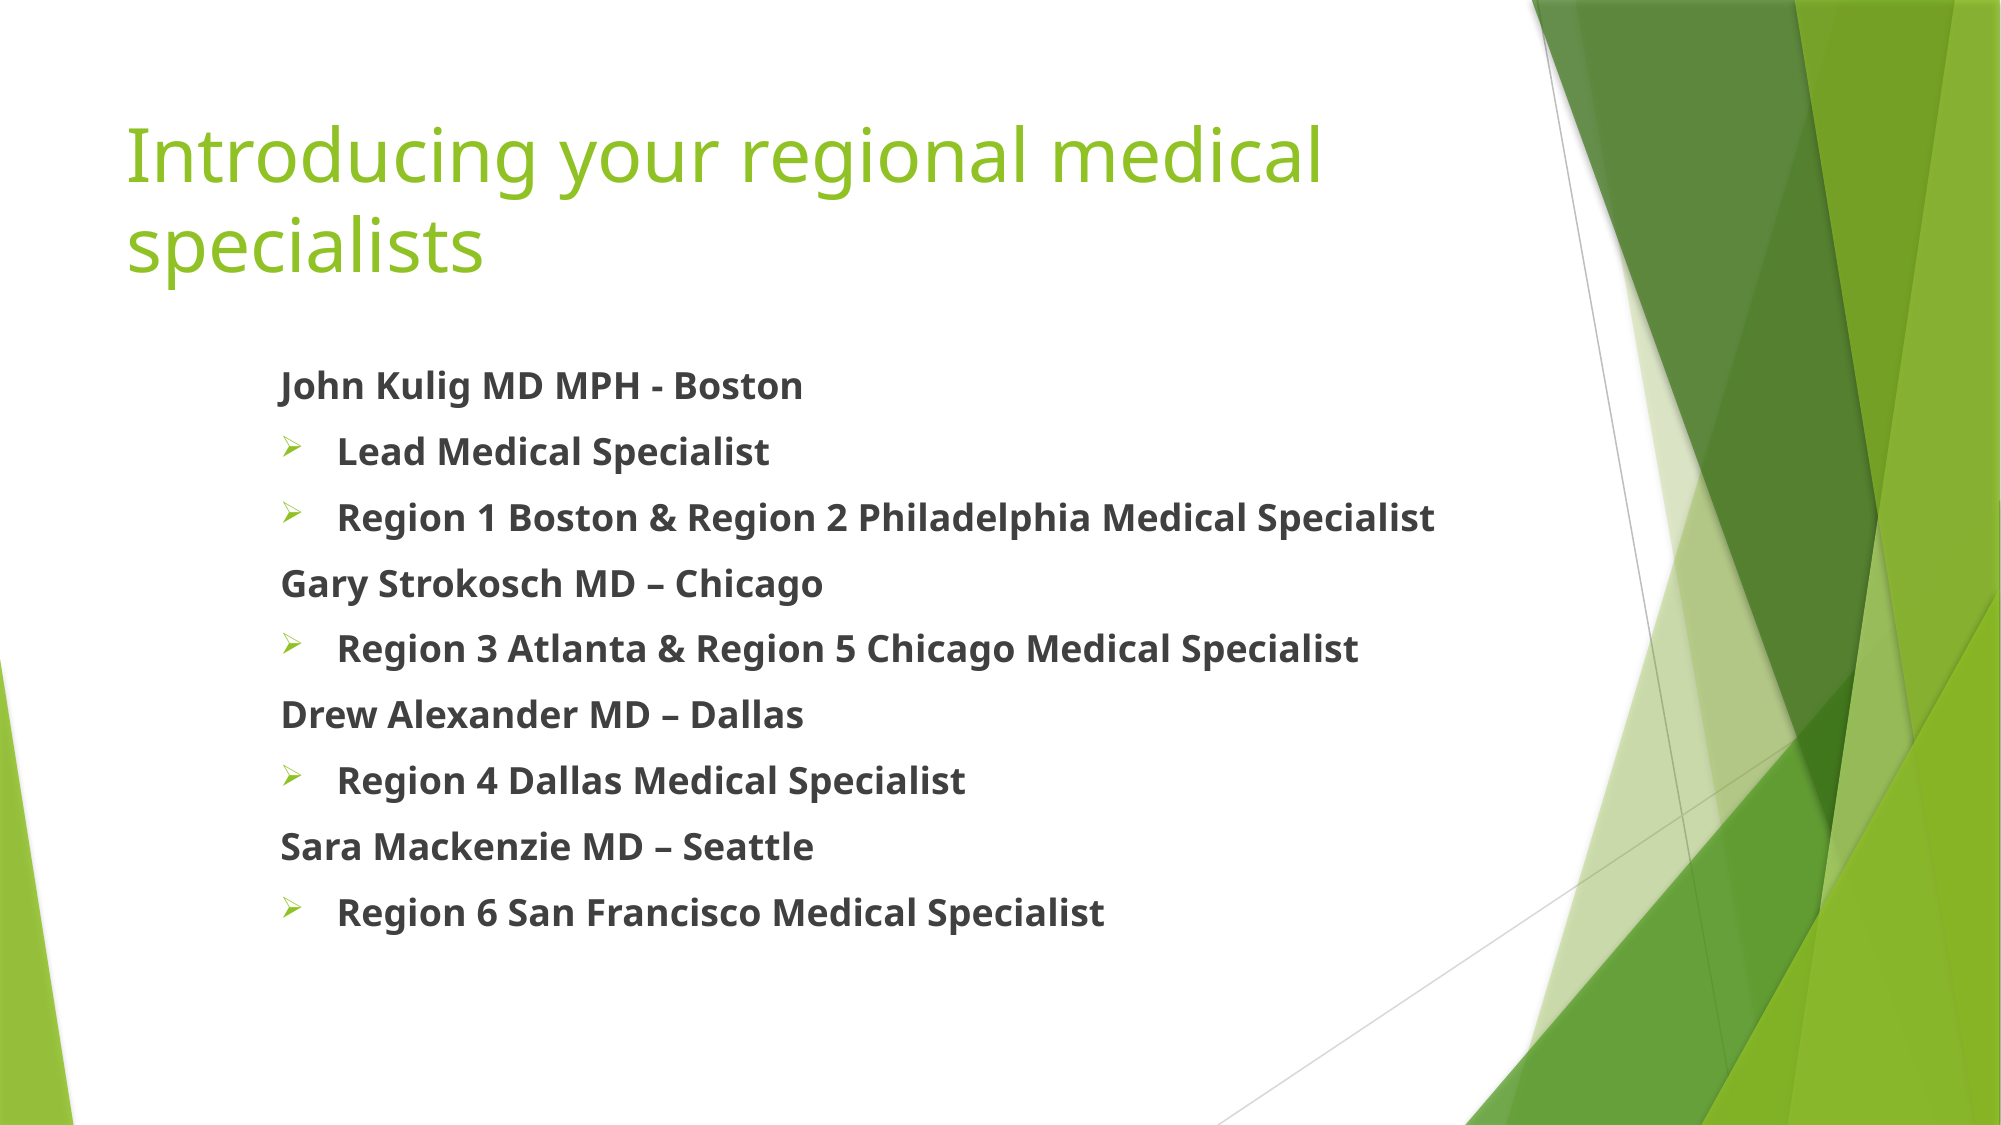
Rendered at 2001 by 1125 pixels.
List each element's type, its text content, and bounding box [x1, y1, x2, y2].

list John Kulig MD MPH - Boston Lead Medical Specialist Region 1 Boston & Region 2 Philadelphia Medical Specialist Gary Strokosch MD – Chicago Region 3 Atlanta & Region 5 Chicago Medical Specialist Drew Alexander MD – Dallas Region 4 Dallas Medical Specialist Sara Mackenzie MD – Seattle Region 6 San Francisco Medical Specialist [265, 354, 1522, 992]
title Introducing your regional medical specialists [111, 99, 1522, 317]
